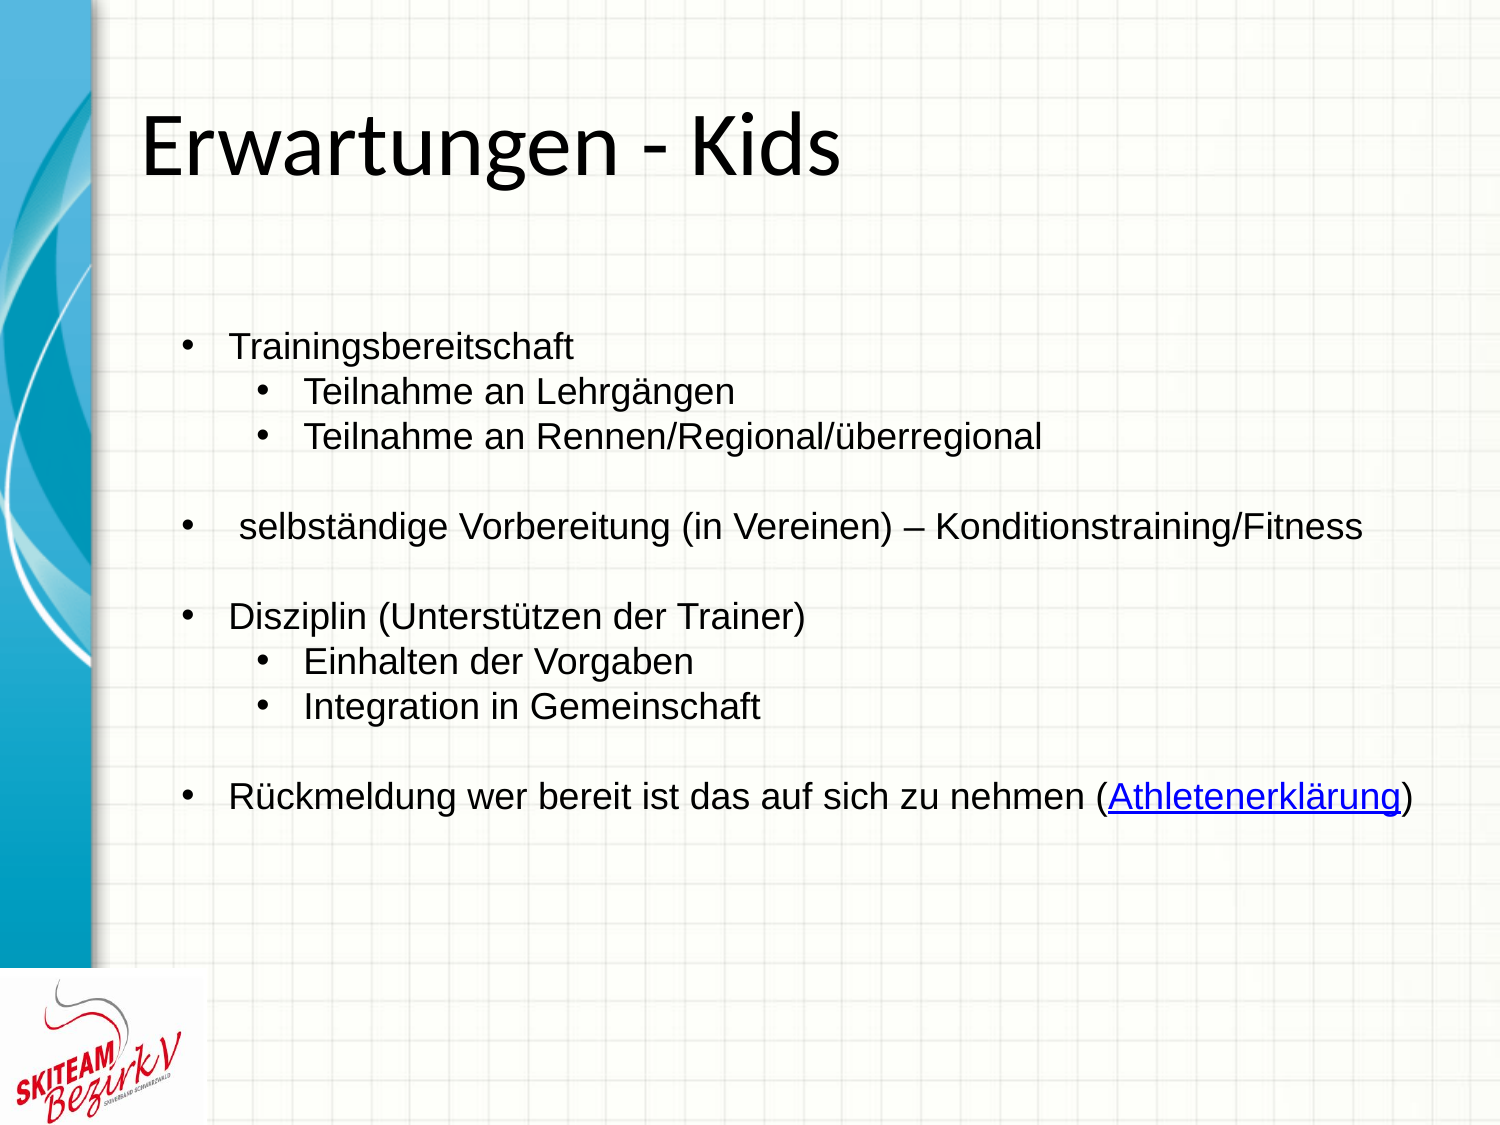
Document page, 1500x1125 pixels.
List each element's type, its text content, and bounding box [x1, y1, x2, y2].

title Erwartungen - Kids [124, 44, 1451, 233]
picture [0, 0, 1500, 1125]
text_box Trainingsbereitschaft Teilnahme an Lehrgängen Teilnahme an Rennen/Regional/überregional selbständige Vorbereitung (in Vereinen) – Konditionstraining/Fitness Disziplin (Unterstützen der Trainer) Einhalten der Vorgaben Integration in Gemeinschaft Rückmeldung wer bereit ist das auf sich zu nehmen (Athletenerklärung) [166, 314, 1429, 870]
